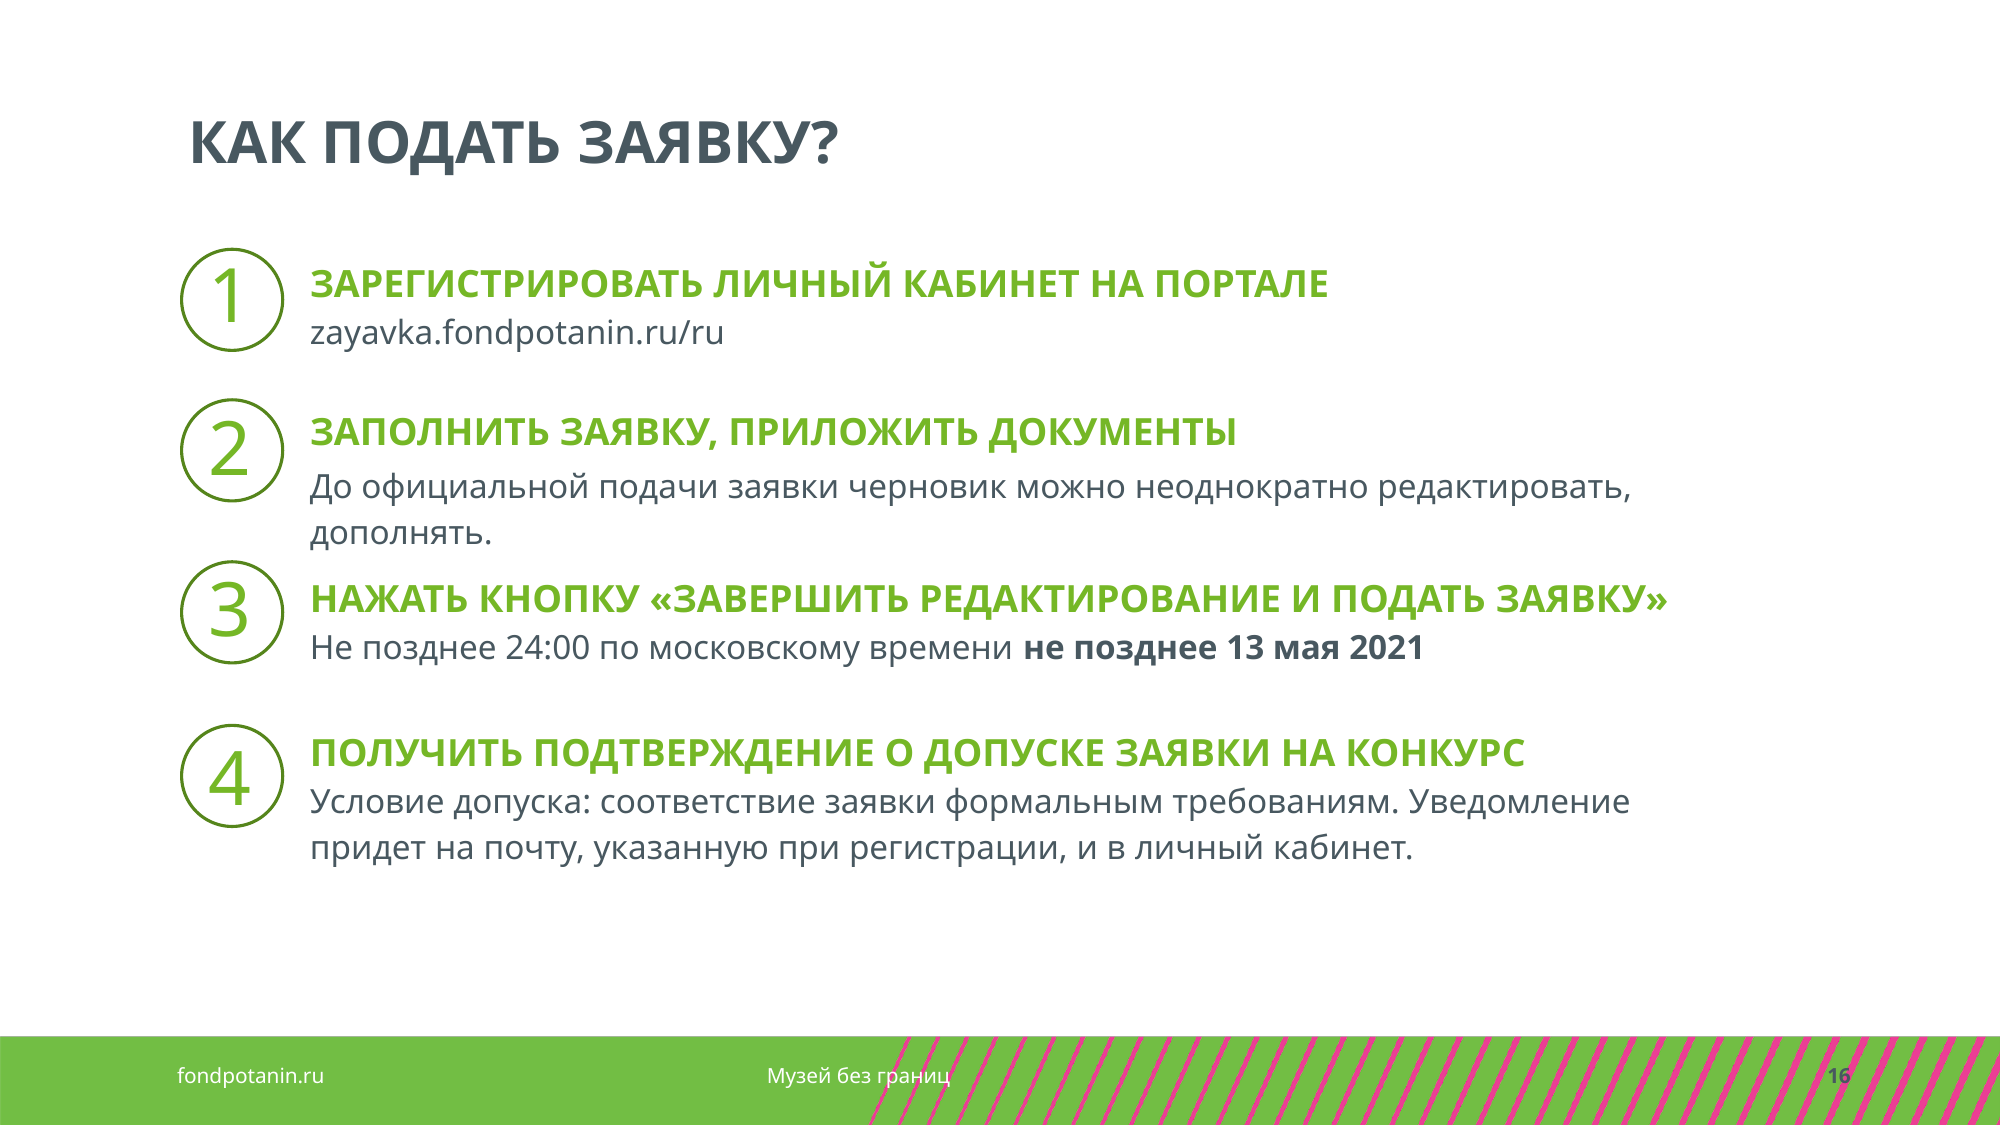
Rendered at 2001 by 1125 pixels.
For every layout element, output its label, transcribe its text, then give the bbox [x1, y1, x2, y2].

text_box 1 [193, 239, 340, 345]
text_box [209, 345, 255, 351]
text_box [181, 267, 193, 332]
text_box [212, 659, 252, 663]
list КАК ПОДАТЬ ЗАЯВКУ? [173, 106, 1488, 195]
text_box ЗАПОЛНИТЬ ЗАЯВКУ, ПРИЛОЖИТЬ ДОКУМЕНТЫ До официальной подачи заявки черновик можно неоднократно редактировать, дополнять. [294, 393, 1762, 559]
text_box ЗАРЕГИСТРИРОВАТЬ ЛИЧНЫЙ КАБИНЕТ НА ПОРТАЛЕ zayavka.fondpotanin.ru/ru [294, 245, 1832, 359]
text_box 4 [193, 722, 294, 828]
text_box 2 [193, 392, 340, 498]
text_box [181, 744, 193, 808]
text_box [181, 418, 193, 483]
text_box 3 [193, 553, 340, 659]
text_box ПОЛУЧИТЬ ПОДТВЕРЖДЕНИЕ О ДОПУСКЕ ЗАЯВКИ НА КОНКУРС Условие допуска: соответствие заявки формальным требованиям. Уведомление придет на почту, указанную при регистрации, и в личный кабинет. [294, 714, 1717, 920]
text_box НАЖАТЬ КНОПКУ «ЗАВЕРШИТЬ РЕДАКТИРОВАНИЕ И ПОДАТЬ ЗАЯВКУ» Не позднее 24:00 по московскому времени не позднее 13 мая 2021 [294, 561, 1882, 674]
picture [0, 0, 2000, 1125]
text_box [181, 580, 193, 645]
